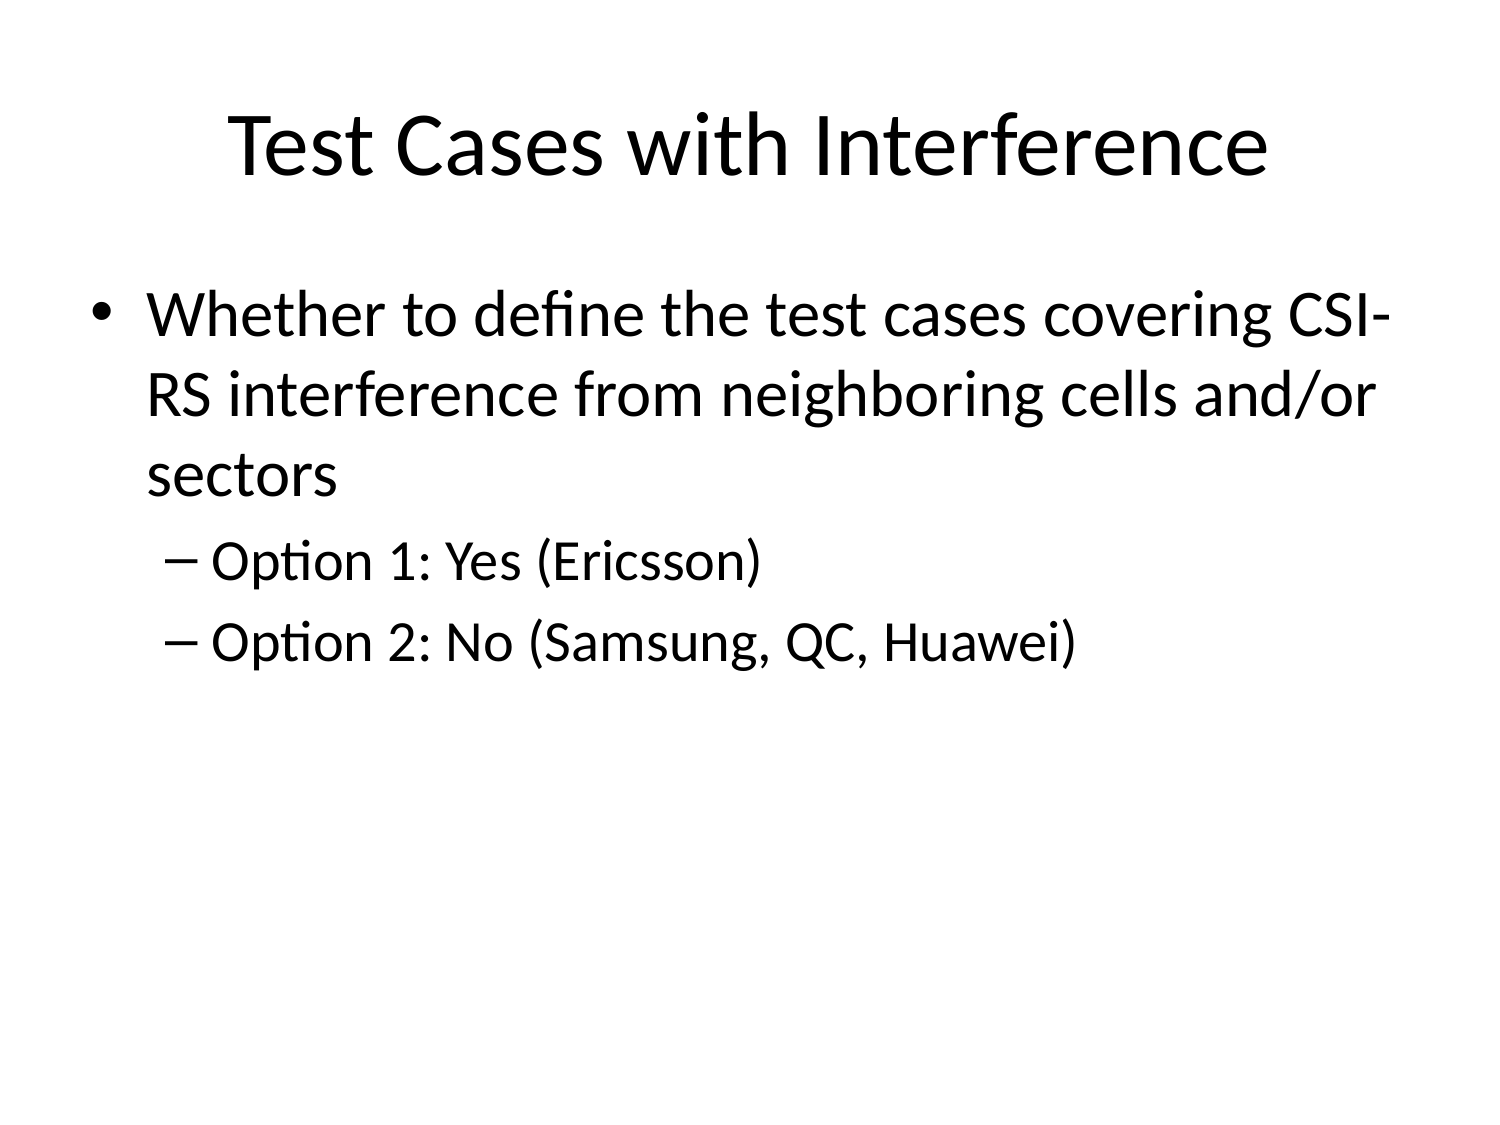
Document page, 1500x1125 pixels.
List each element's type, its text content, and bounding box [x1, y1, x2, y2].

title Test Cases with Interference [75, 45, 1425, 233]
list Whether to define the test cases covering CSI-RS interference from neighboring cells and/or sectors Option 1: Yes (Ericsson) Option 2: No (Samsung, QC, Huawei) [75, 262, 1425, 1005]
